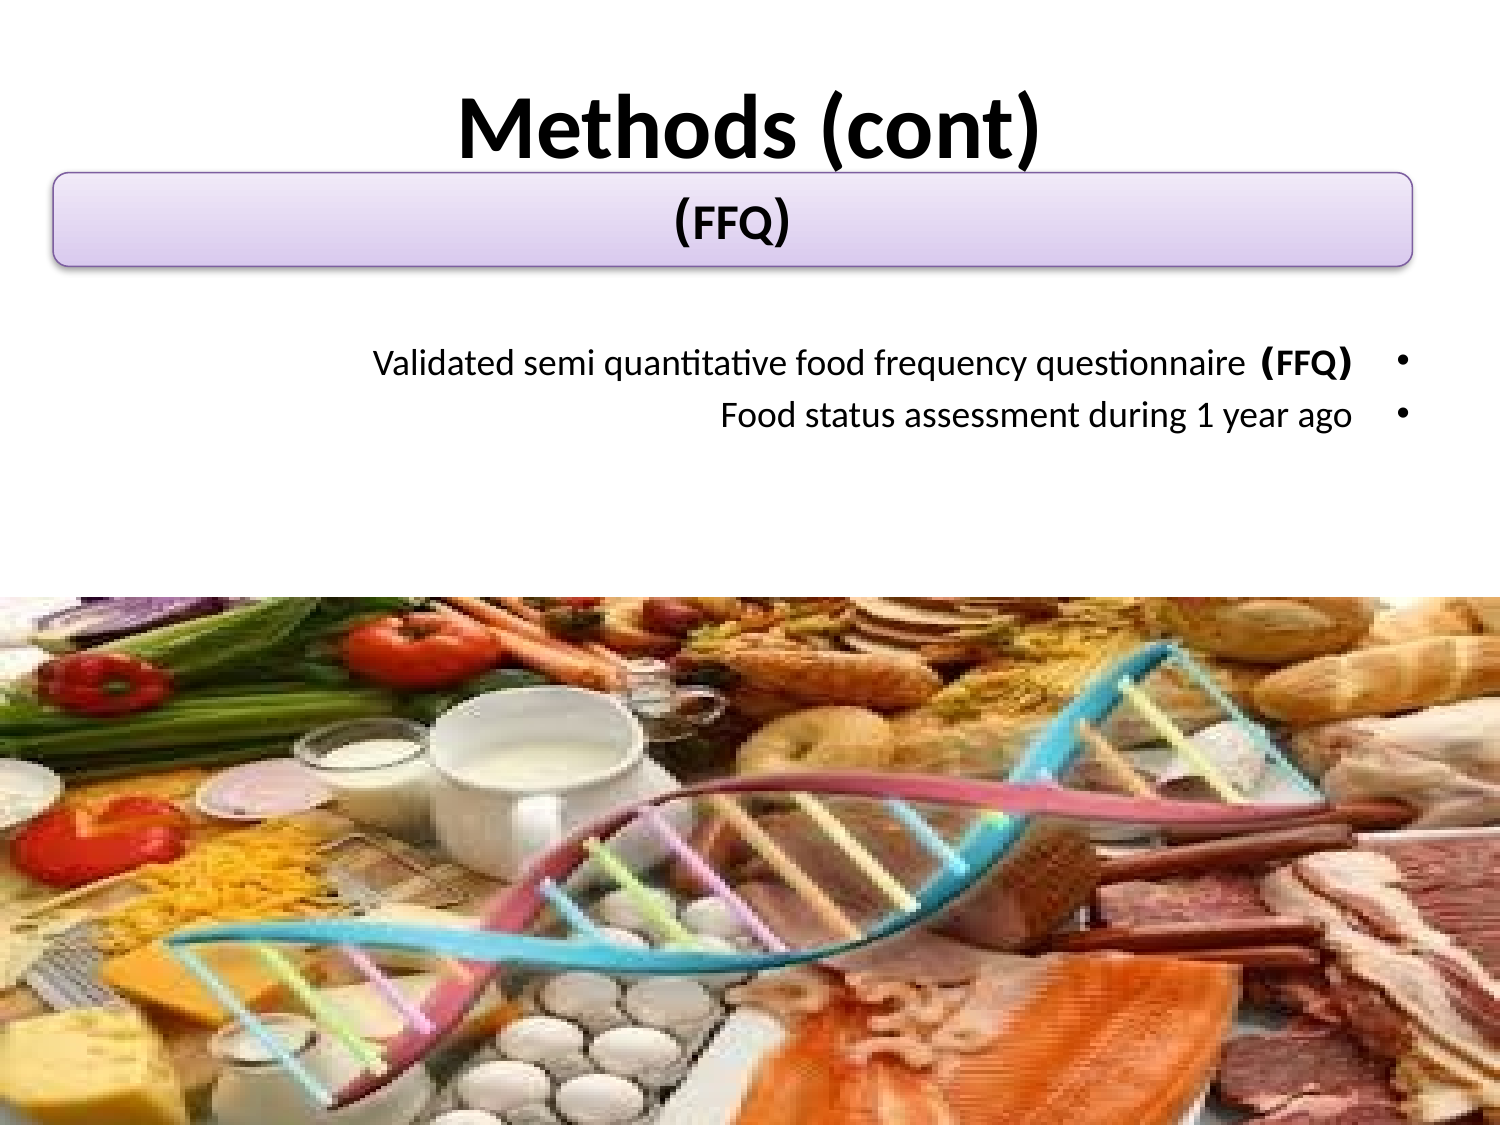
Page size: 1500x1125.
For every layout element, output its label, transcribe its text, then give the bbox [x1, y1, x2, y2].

text_box (FFQ) [52, 171, 1414, 268]
list (FFQ) Validated semi quantitative food frequency questionnaire Food status assessment during 1 year ago [75, 262, 1425, 595]
picture [0, 597, 1500, 1125]
title Methods (cont) [75, 45, 1425, 200]
